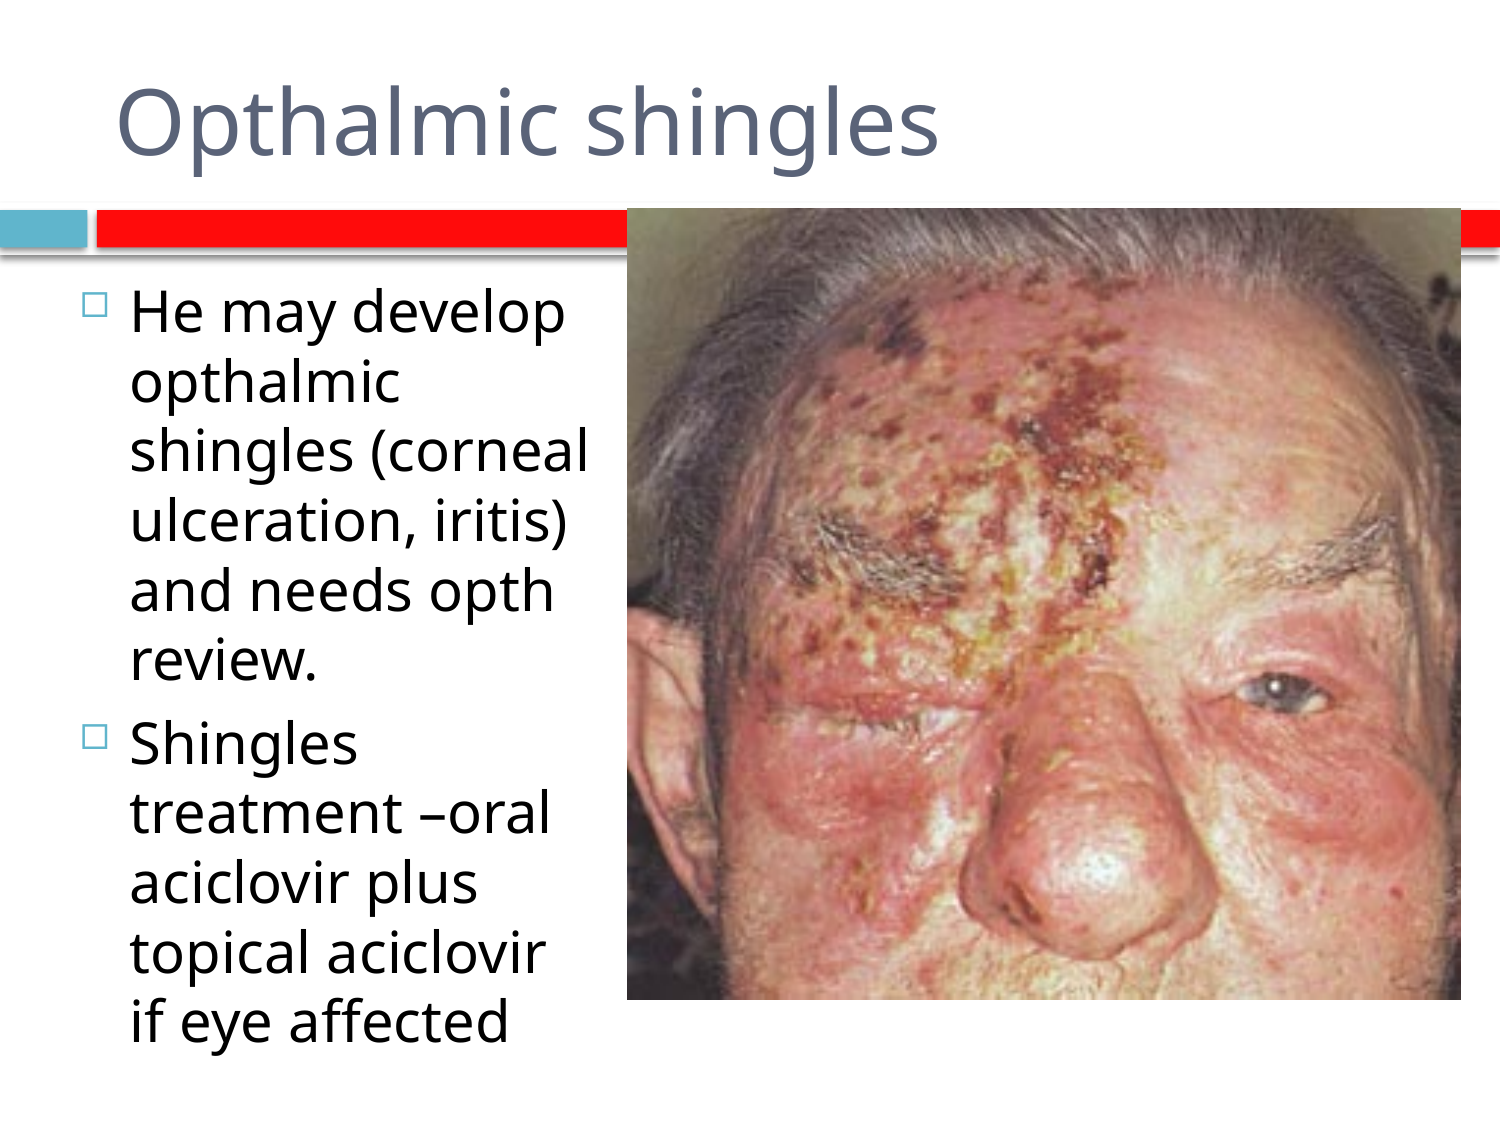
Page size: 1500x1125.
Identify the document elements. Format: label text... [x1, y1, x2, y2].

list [627, 207, 1461, 1000]
title Opthalmic shingles [99, 37, 1438, 200]
list He may develop opthalmic shingles (corneal ulceration, iritis) and needs opth review. Shingles treatment –oral aciclovir plus topical aciclovir if eye affected [64, 267, 609, 1083]
